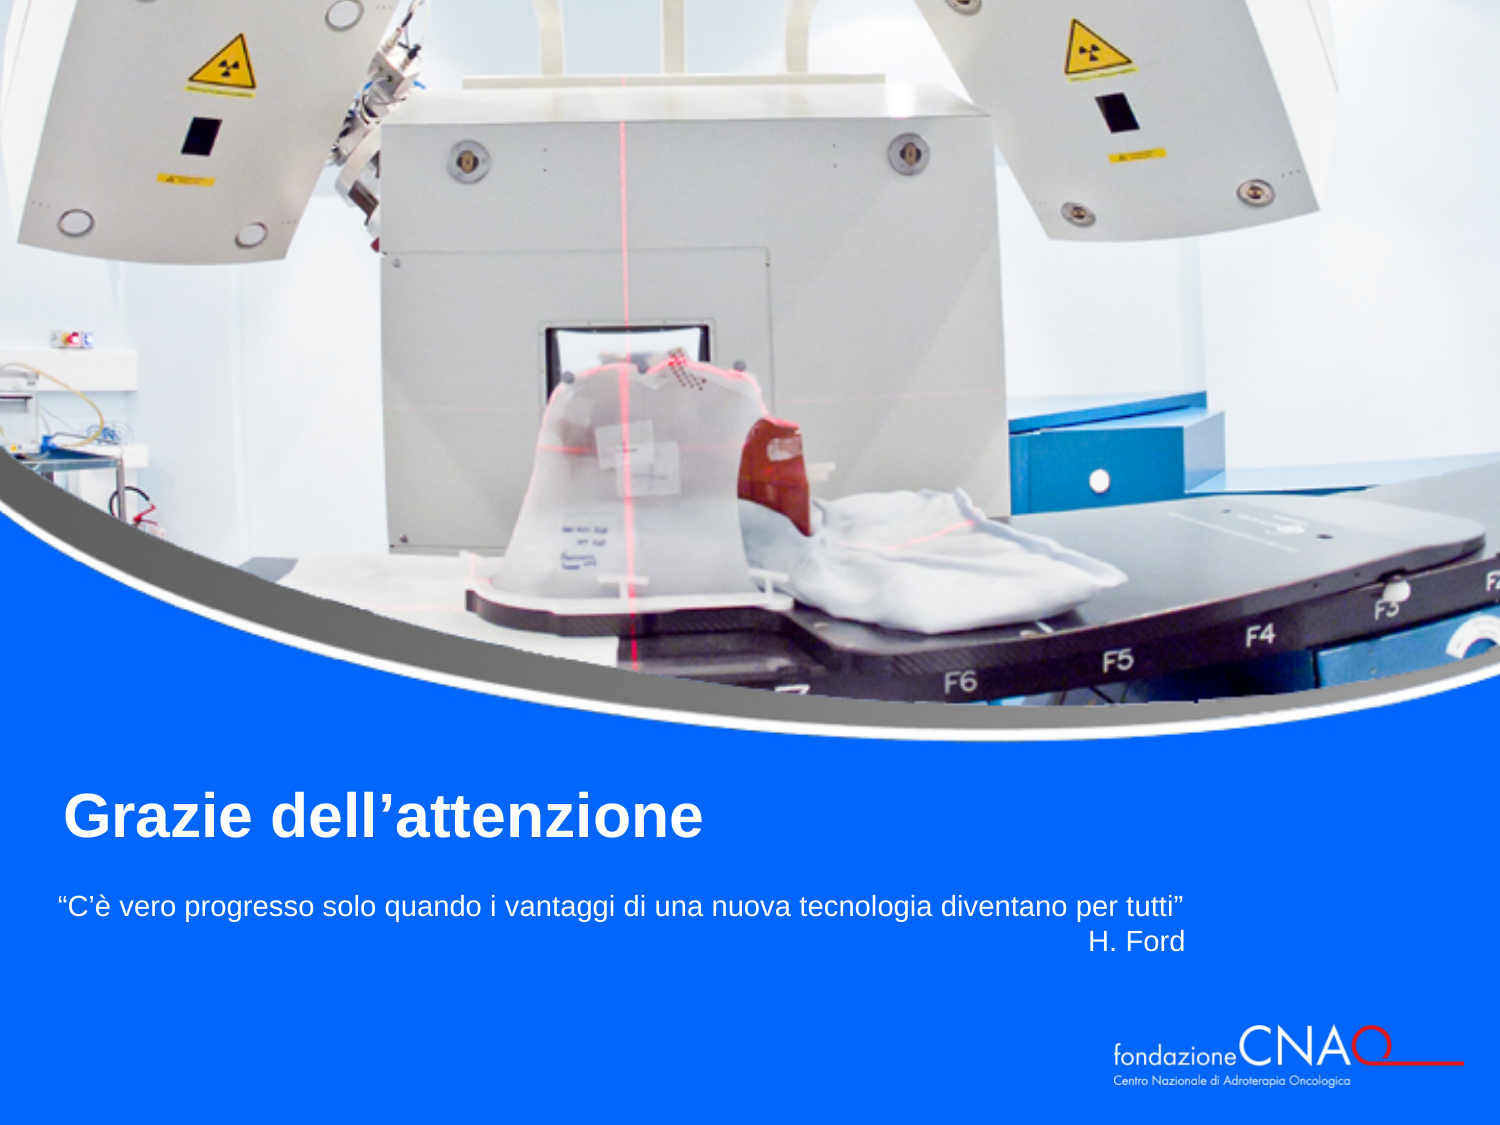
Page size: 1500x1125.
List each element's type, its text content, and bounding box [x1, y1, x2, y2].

text_box Grazie dell’attenzione [48, 767, 933, 858]
picture [0, 0, 1500, 1125]
text_box “C’è vero progresso solo quando i vantaggi di una nuova tecnologia diventano per tutti” H. Ford [35, 879, 1201, 965]
